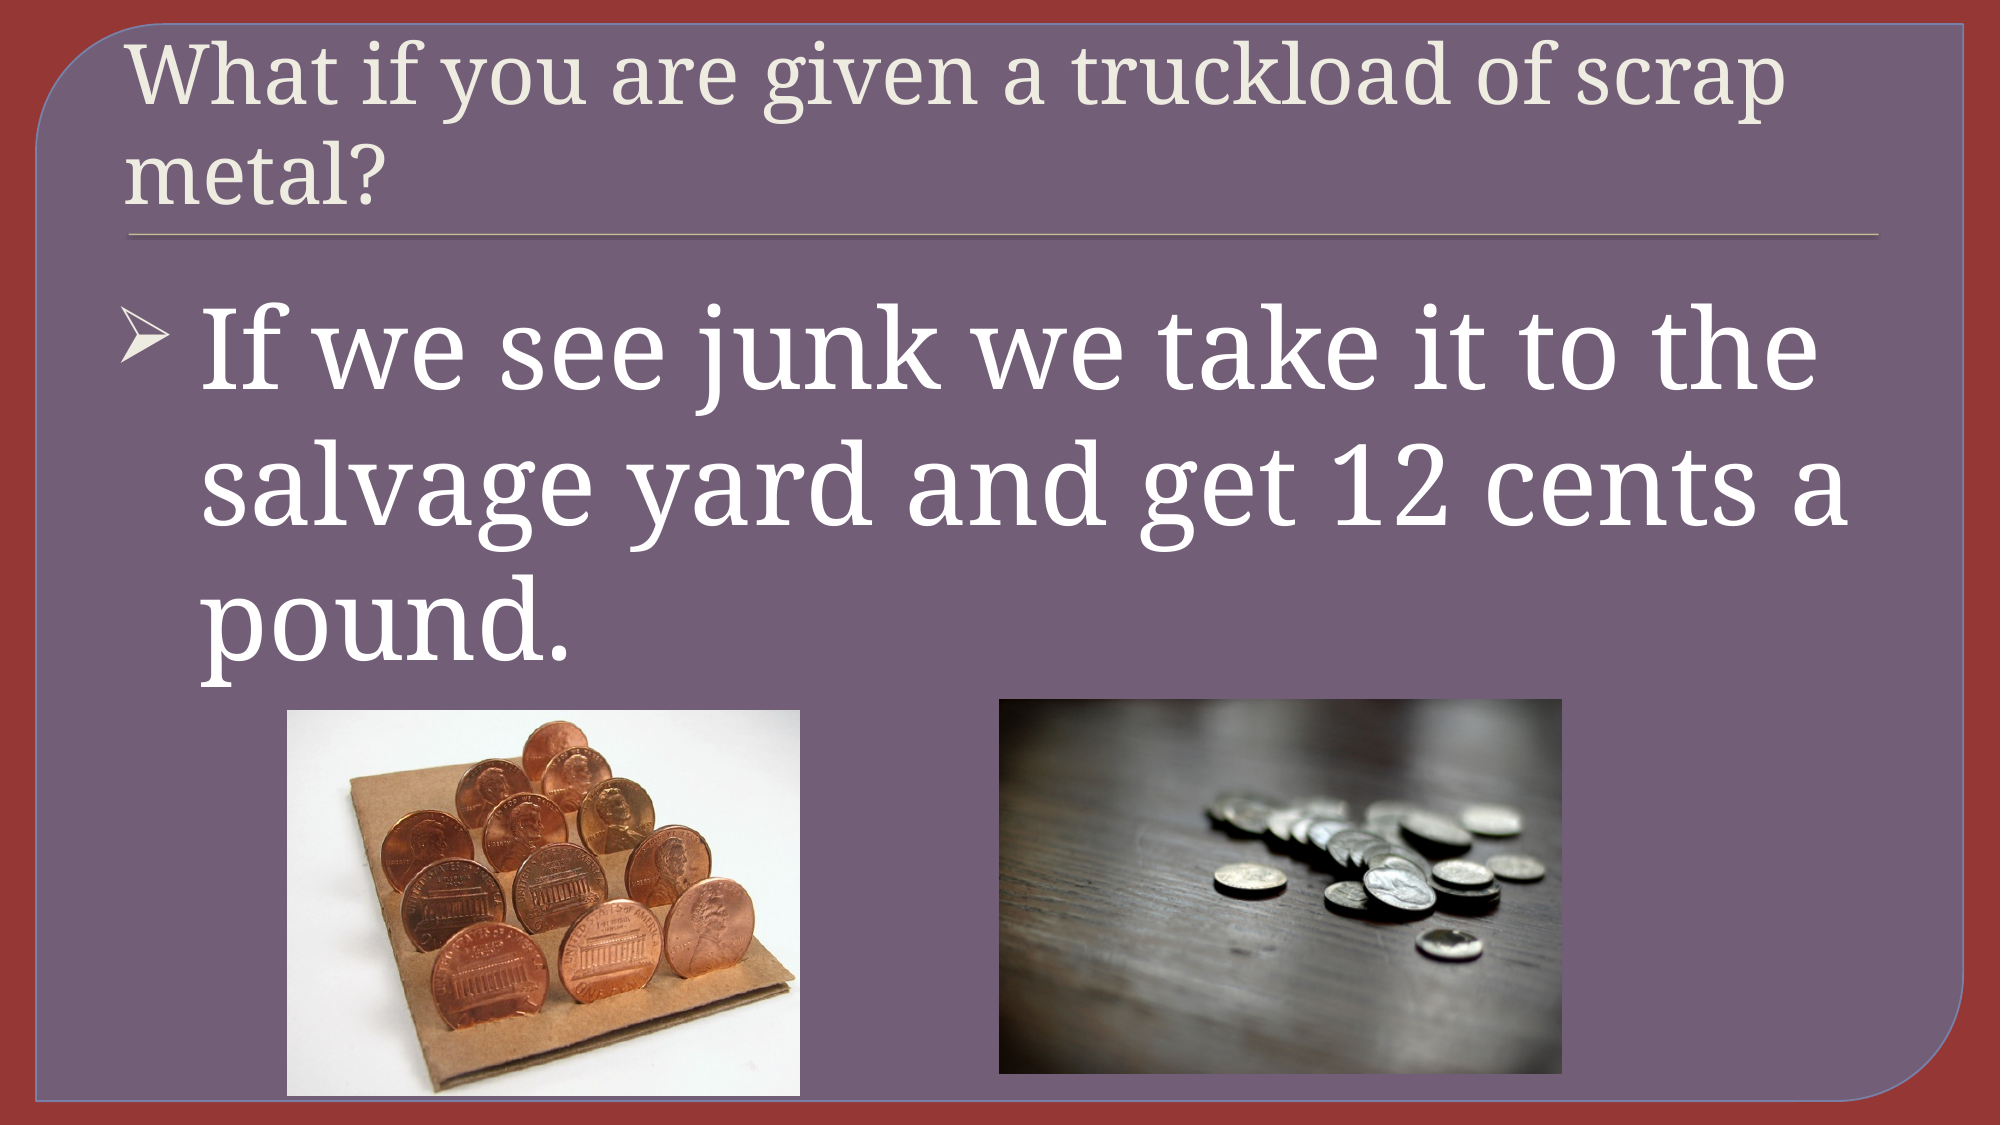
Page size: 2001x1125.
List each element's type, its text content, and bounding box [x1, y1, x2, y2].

picture [287, 710, 801, 1096]
list If we see junk we take it to the salvage yard and get 12 cents a pound. [99, 270, 1900, 1013]
title What if you are given a truckload of scrap metal? [99, 41, 1900, 230]
picture [999, 699, 1563, 1074]
